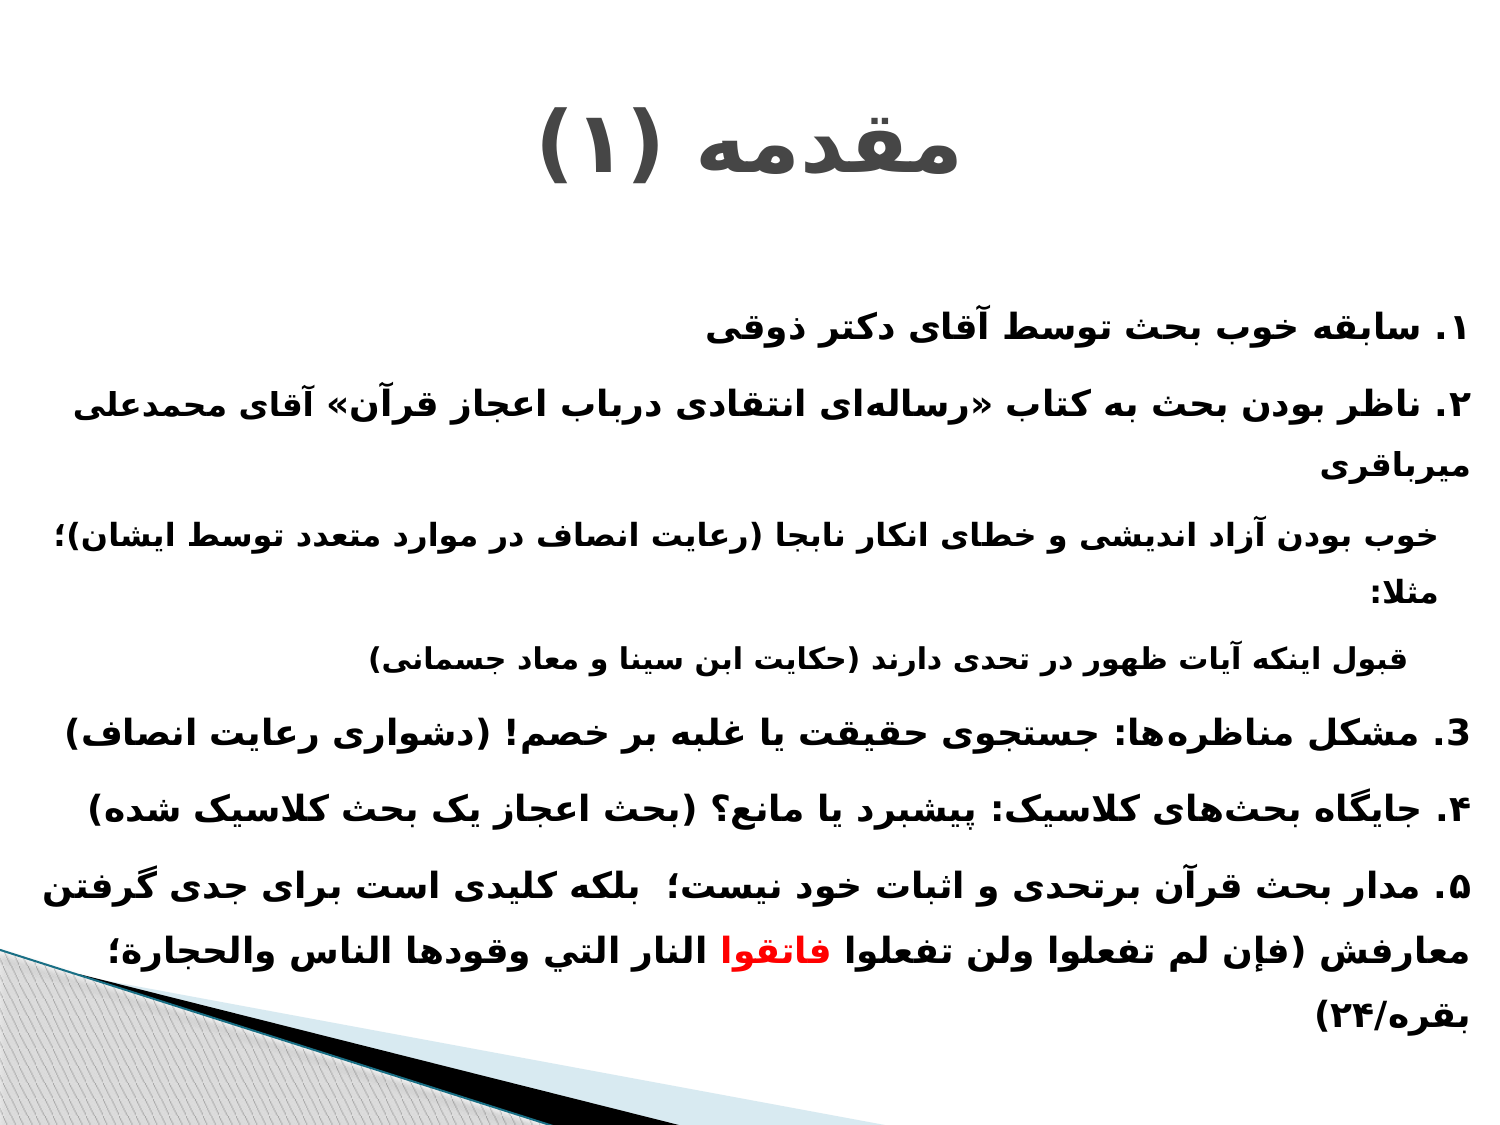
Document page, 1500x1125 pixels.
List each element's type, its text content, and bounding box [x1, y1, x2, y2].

list ۱. سابقه خوب بحث توسط آقای دکتر ذوقی ۲. ناظر بودن بحث به کتاب «رساله‌ای انتقادی درباب اعجاز قرآن» آقای محمدعلی میرباقری خوب بودن آزاد اندیشی و خطای انکار نابجا (رعایت انصاف در موارد متعدد توسط ایشان)؛ مثلا: قبول اینکه آیات ظهور در تحدی دارند (حکایت ابن سینا و معاد جسمانی) 3. مشکل مناظره‌ها: جستجوی حقیقت یا غلبه بر خصم! (دشواری رعایت انصاف) ۴. جایگاه بحث‌های کلاسیک: ‌پیشبرد یا مانع؟ (بحث اعجاز یک بحث کلاسیک شده) ۵. مدار بحث قرآن برتحدی و اثبات خود نیست؛ بلکه کلیدی است برای جدی گرفتن معارفش (فإن لم تفعلوا ولن تفعلوا فاتقوا النار التي وقودها الناس والحجارة؛ بقره/۲۴) [24, 275, 1500, 1088]
title مقدمه (۱) [75, 45, 1425, 233]
